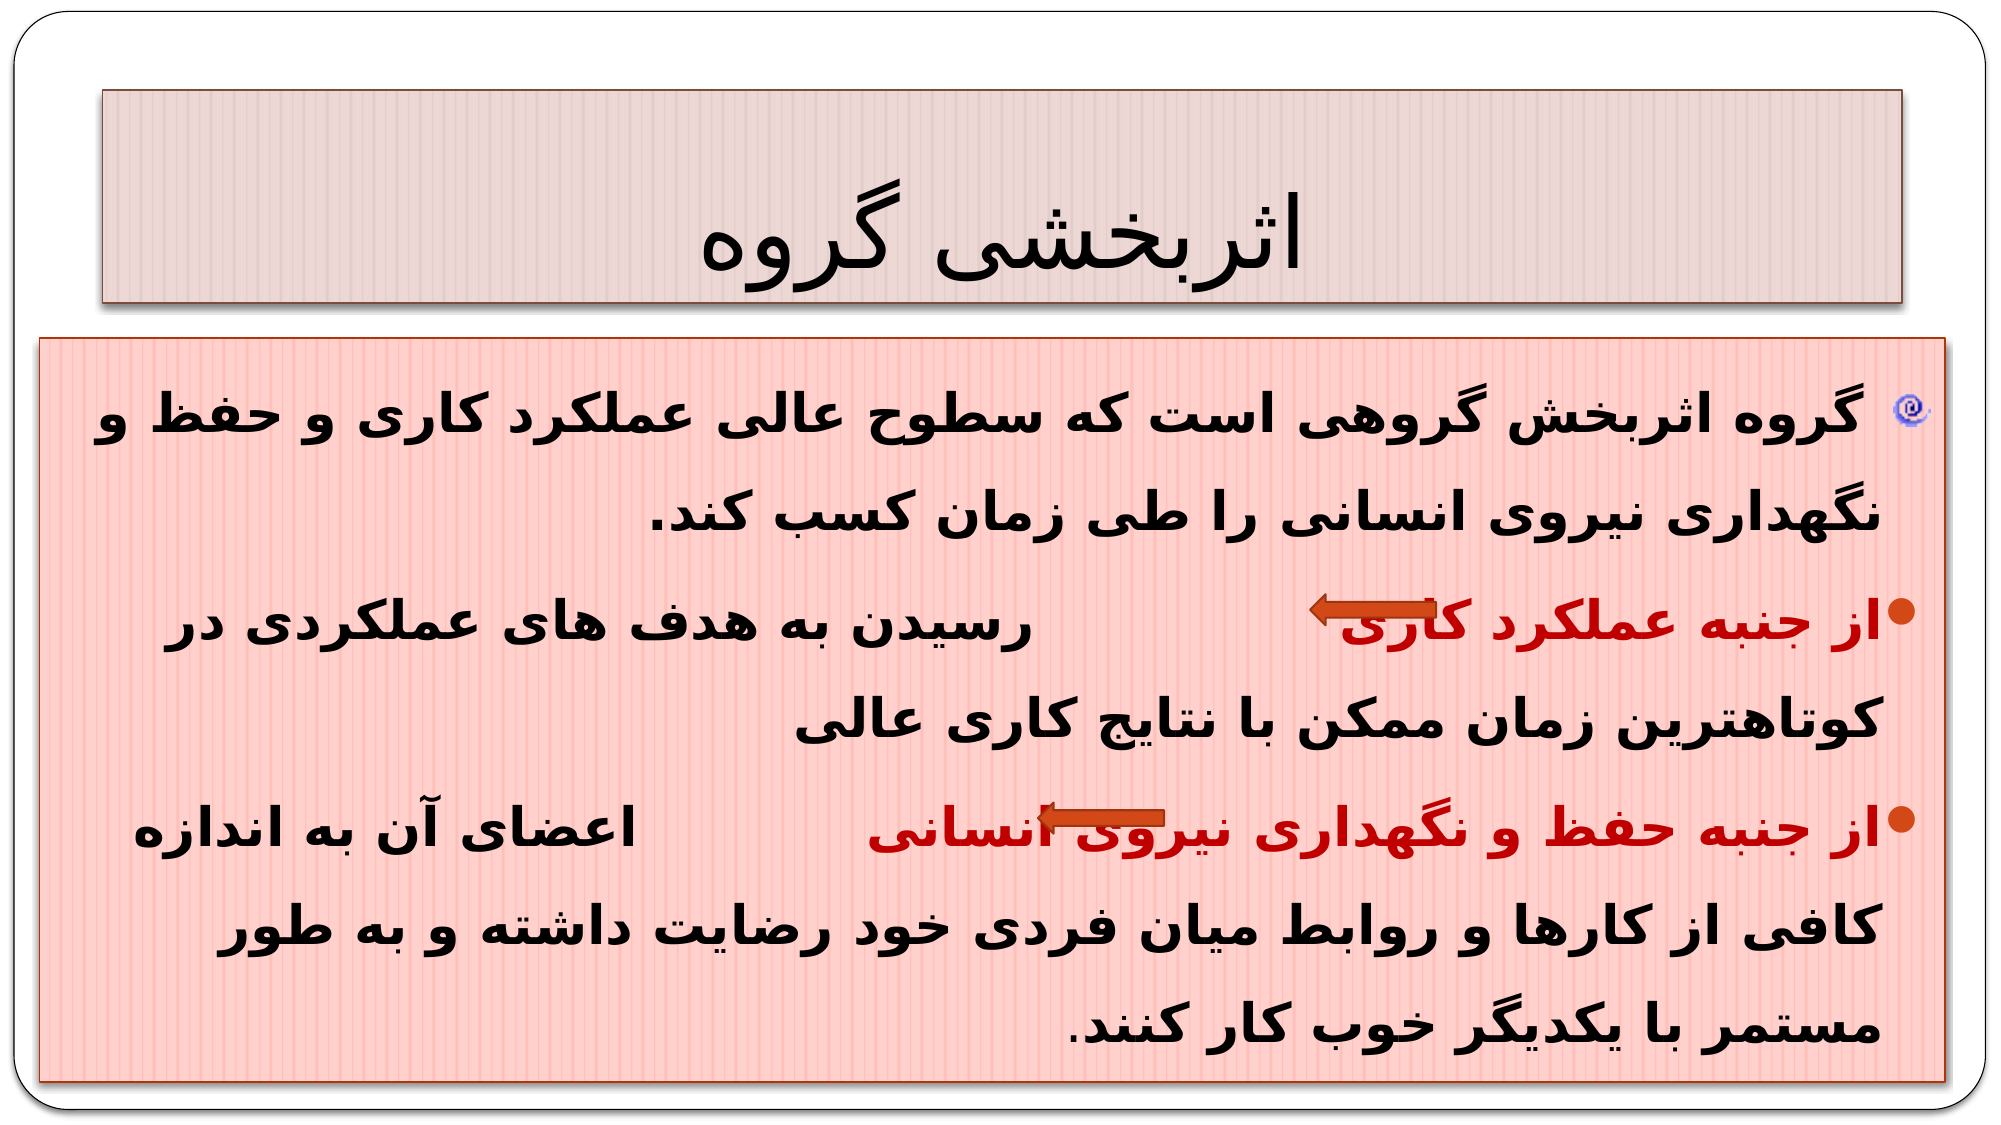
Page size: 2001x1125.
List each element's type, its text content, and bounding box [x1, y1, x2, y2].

list گروه اثربخش گروهی است که سطوح عالی عملکرد کاری و حفظ و نگهداری نیروی انسانی را طی زمان کسب کند. از جنبه عملکرد کاری رسیدن به هدف های عملکردی در کوتاهترین زمان ممکن با نتایج کاری عالی از جنبه حفظ و نگهداری نیروی انسانی اعضای آن به اندازه کافی از کارها و روابط میان فردی خود رضایت داشته و به طور مستمر با یکدیگر خوب کار کنند. [39, 337, 1946, 1083]
text_box [1037, 801, 1166, 835]
text_box [1309, 593, 1438, 627]
title اثربخشی گروه [102, 89, 1903, 304]
picture [1893, 394, 1931, 427]
